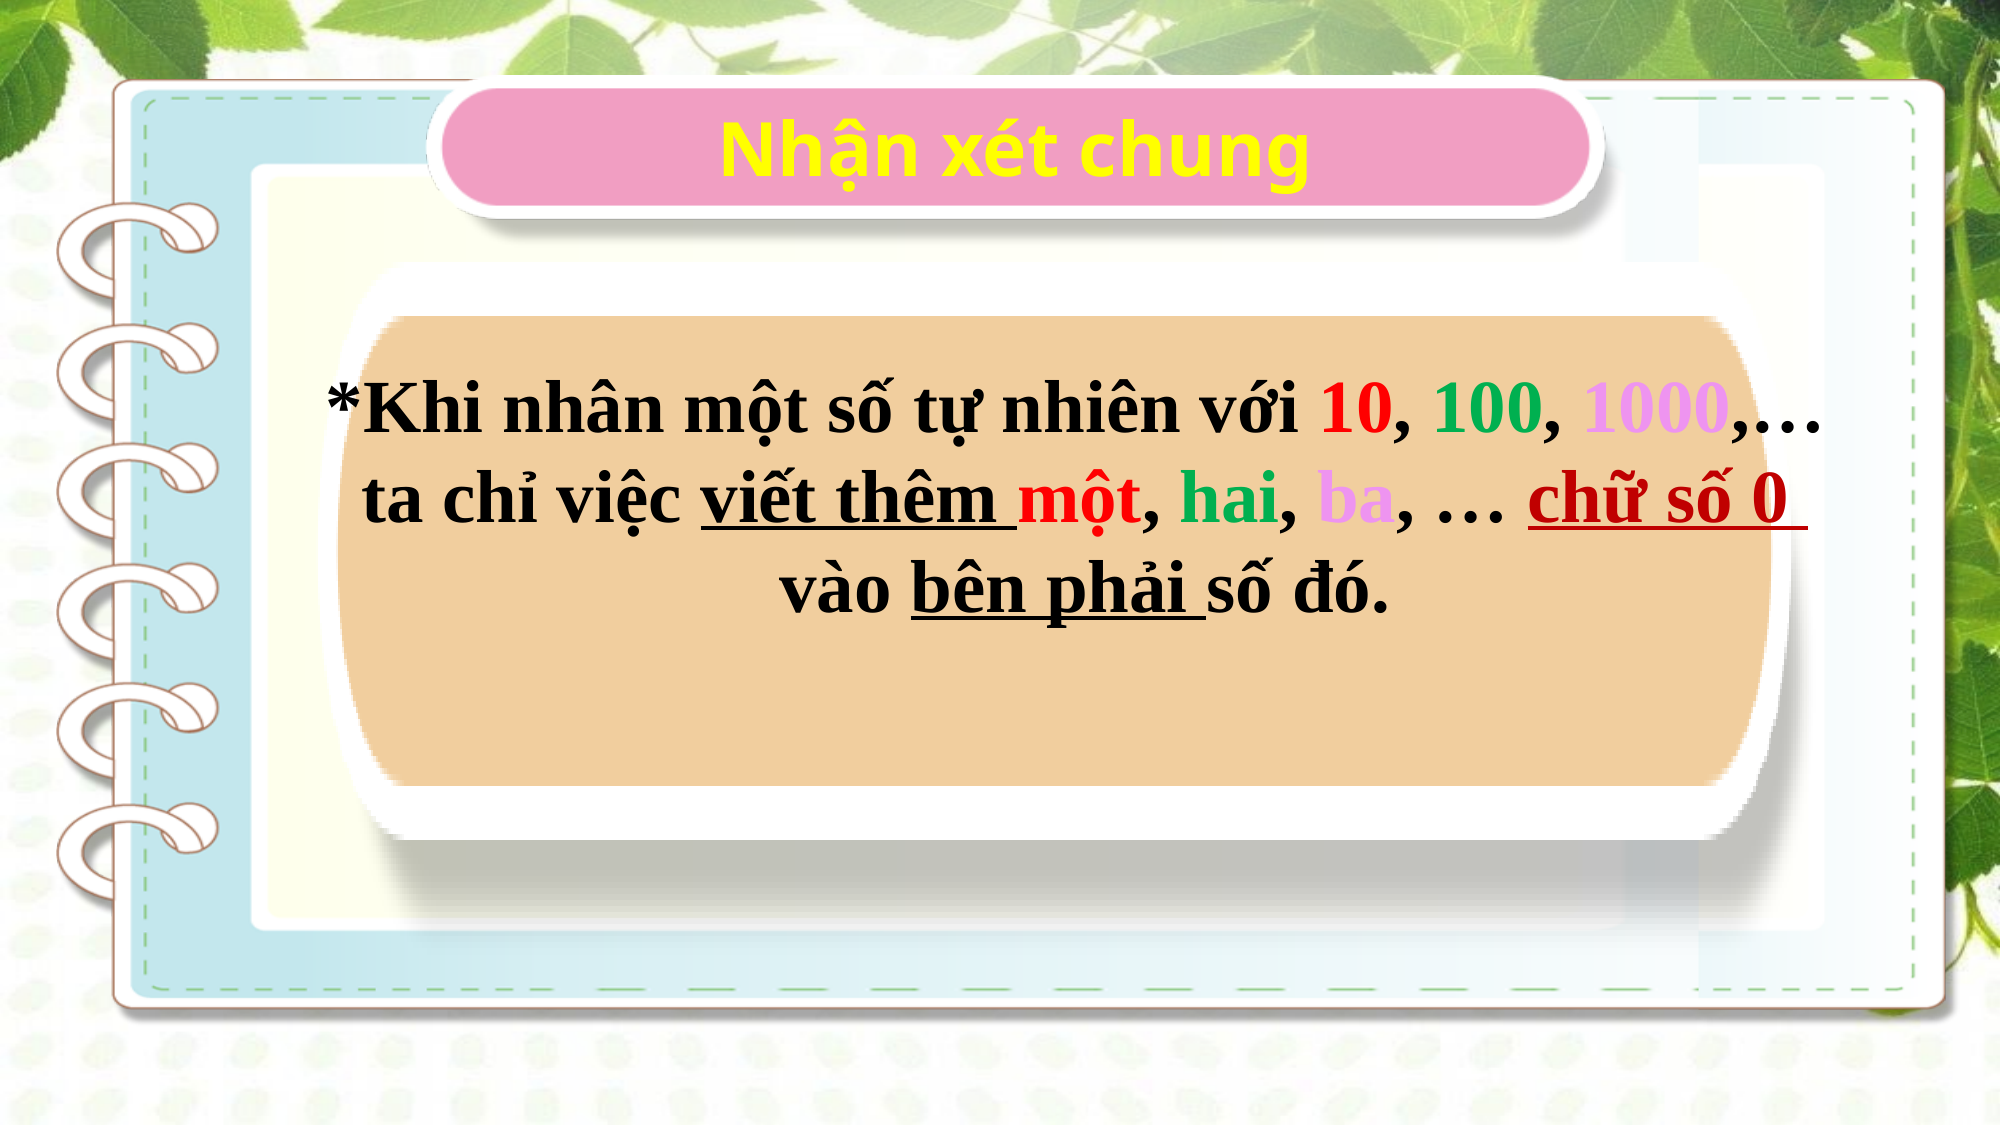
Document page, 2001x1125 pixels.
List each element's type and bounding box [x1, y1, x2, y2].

text_box [298, 262, 1872, 956]
picture [0, 0, 2000, 1125]
